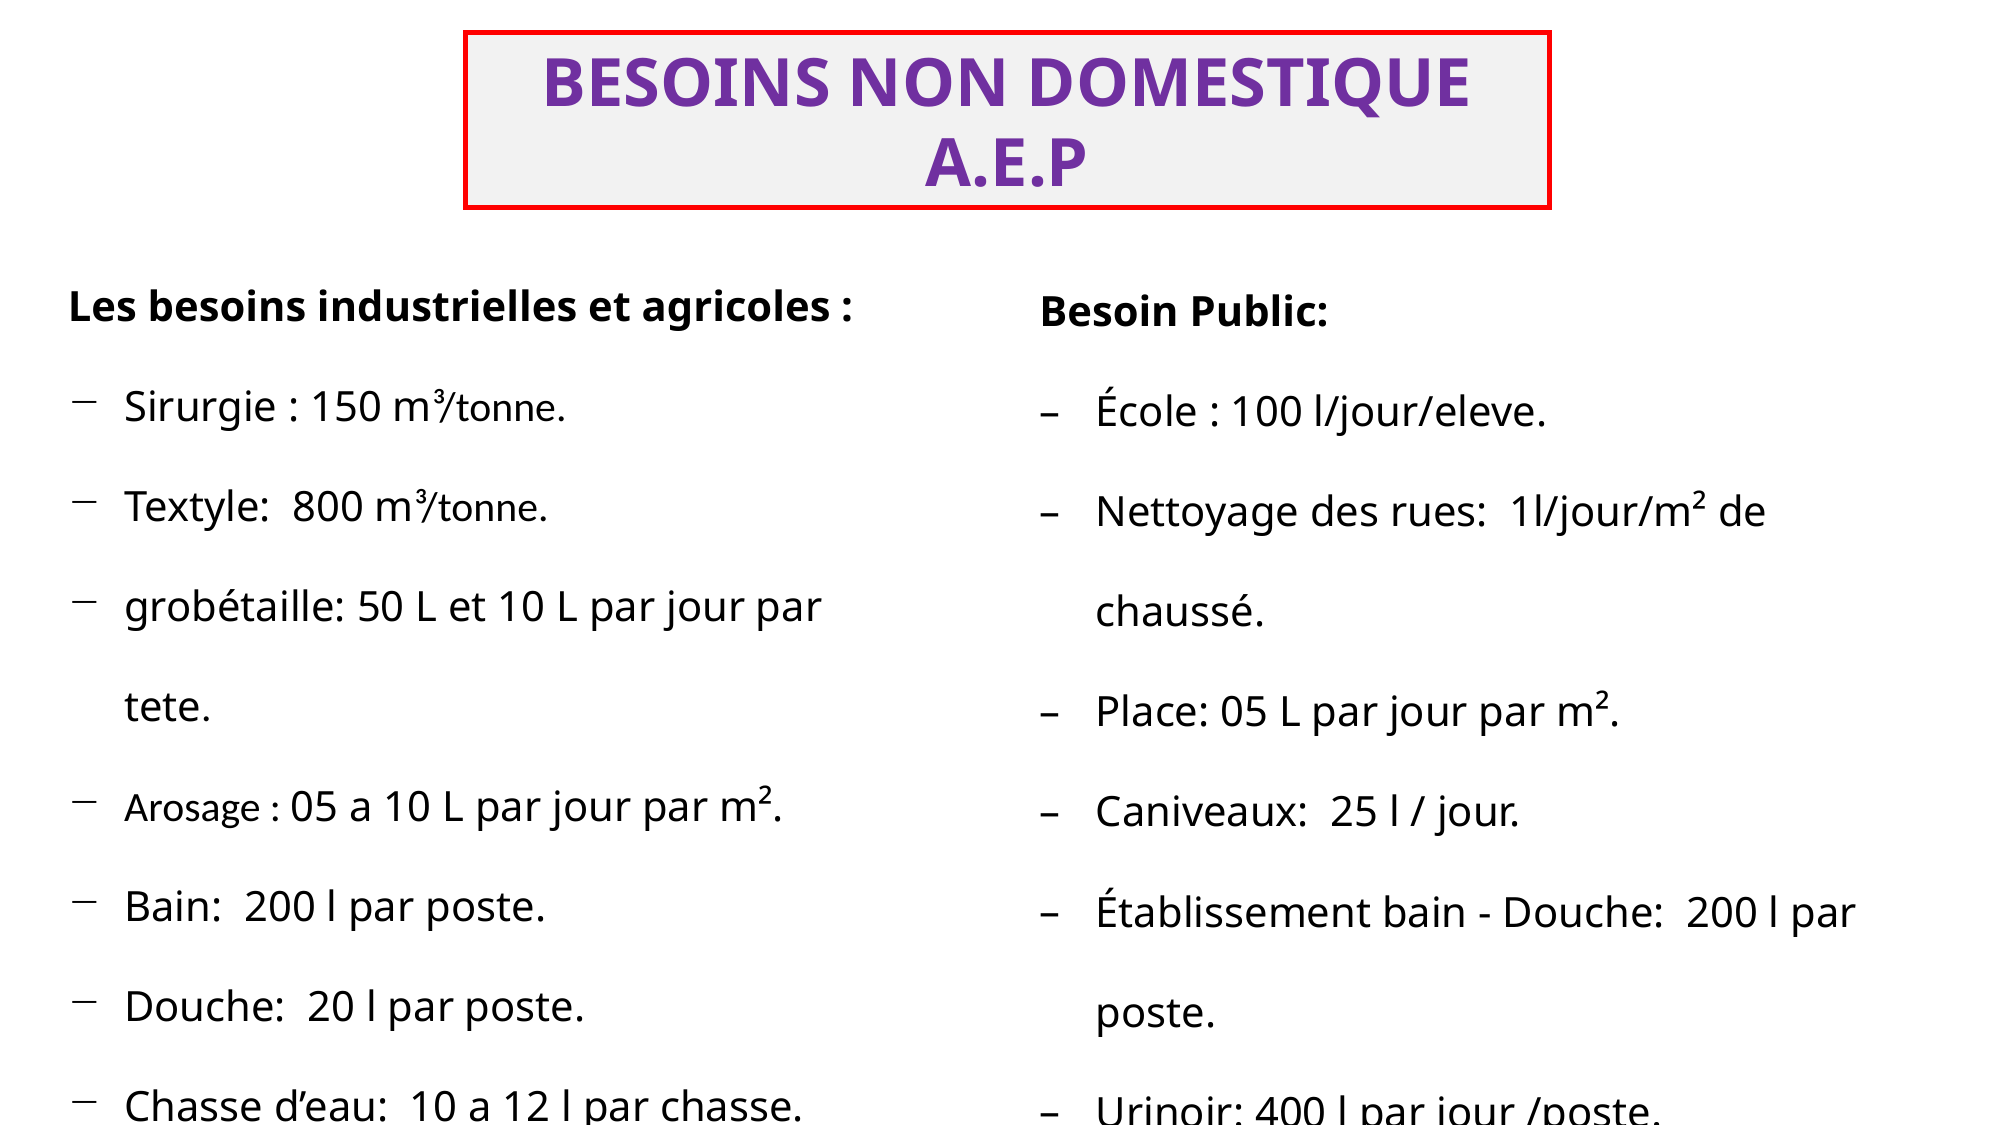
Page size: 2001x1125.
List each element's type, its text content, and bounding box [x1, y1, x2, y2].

text_box Les besoins industrielles et agricoles : Sirurgie : 150 m³/tonne. Textyle: 800 m³/tonne. grobétaille: 50 L et 10 L par jour par tete. Arosage : 05 a 10 L par jour par m². Bain: 200 l par poste. Douche: 20 l par poste. Chasse d’eau: 10 a 12 l par chasse. [53, 222, 879, 1125]
text_box BESOINS NON DOMESTIQUE A.E.P [465, 32, 1550, 208]
text_box Besoin Public: École : 100 l/jour/eleve. Nettoyage des rues: 1l/jour/m² de chaussé. Place: 05 L par jour par m². Caniveaux: 25 l / jour. Établissement bain - Douche: 200 l par poste. Urinoir: 400 l par jour /poste. Batoine : 500 l / tête de bétaille abattus. [1024, 227, 1938, 1125]
